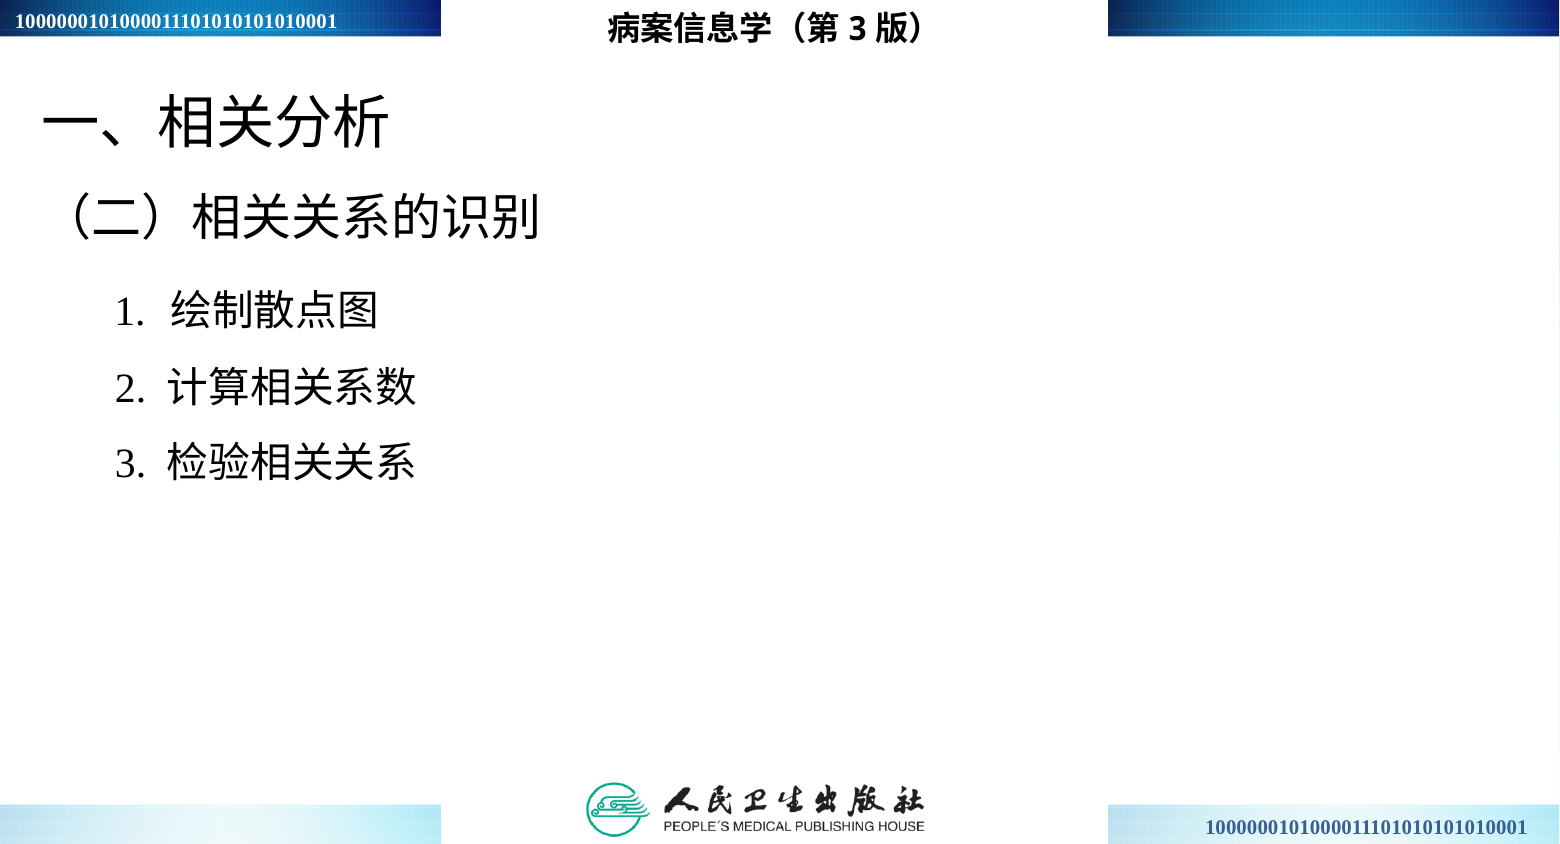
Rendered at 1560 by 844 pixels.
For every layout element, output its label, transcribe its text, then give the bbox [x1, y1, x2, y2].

picture [0, 805, 441, 844]
text_box 病案信息学（第3版） [440, 0, 1109, 43]
picture [1109, 0, 1560, 36]
picture [565, 772, 945, 844]
text_box 一、相关分析 （二）相关关系的识别 1. 绘制散点图 2. 计算相关系数 3. 检验相关关系 [26, 43, 1532, 493]
picture [1108, 805, 1560, 844]
picture [0, 0, 440, 36]
